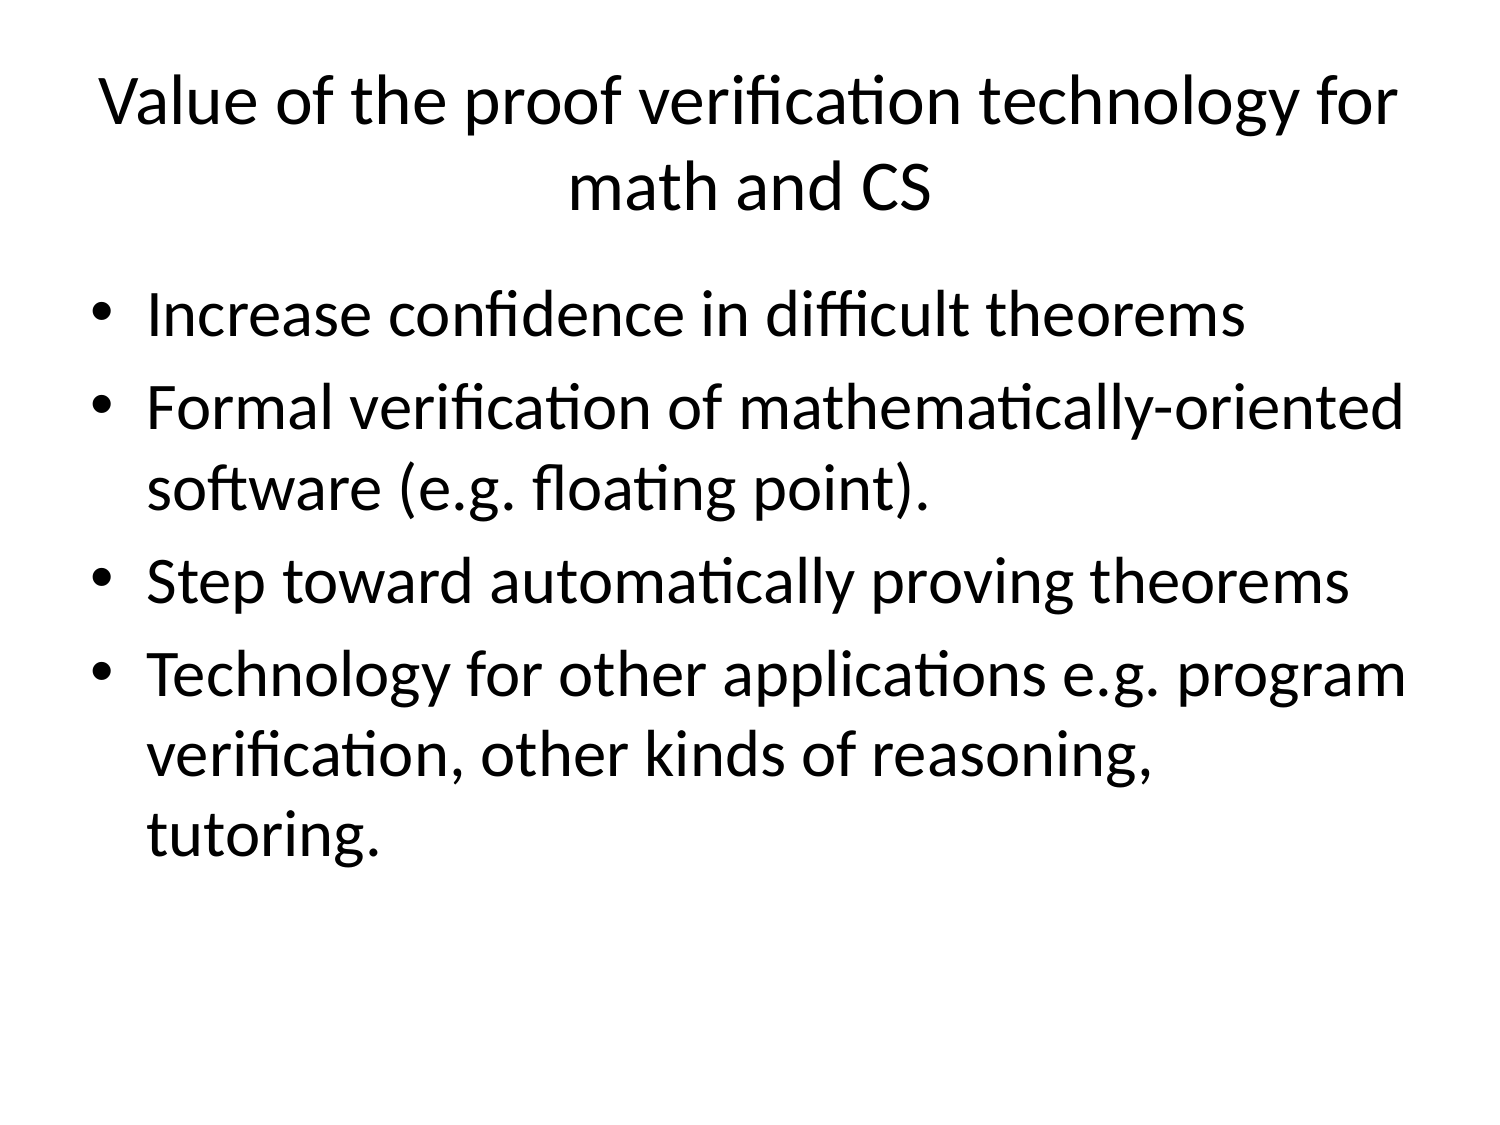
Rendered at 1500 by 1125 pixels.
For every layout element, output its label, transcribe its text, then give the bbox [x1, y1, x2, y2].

title Value of the proof verification technology for math and CS [75, 45, 1425, 233]
list Increase confidence in difficult theorems Formal verification of mathematically-oriented software (e.g. floating point). Step toward automatically proving theorems Technology for other applications e.g. program verification, other kinds of reasoning, tutoring. [75, 262, 1425, 1005]
